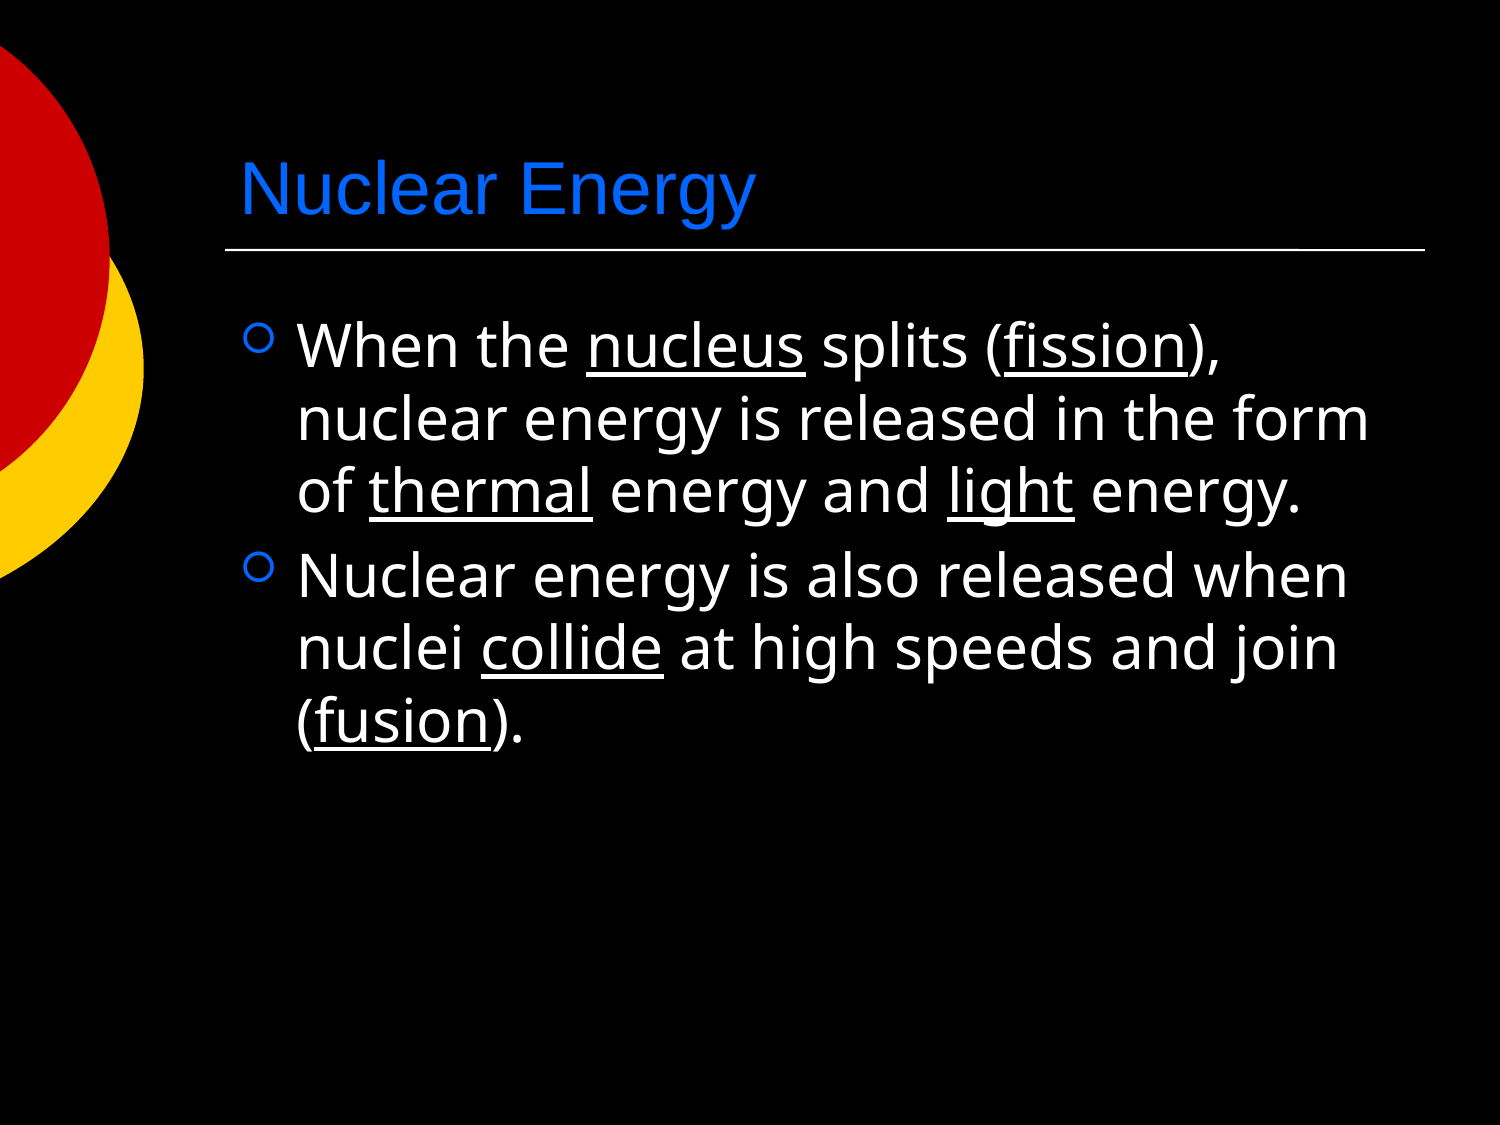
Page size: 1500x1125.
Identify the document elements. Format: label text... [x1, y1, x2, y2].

title Nuclear Energy [224, 49, 1425, 237]
list When the nucleus splits (fission), nuclear energy is released in the form of thermal energy and light energy. Nuclear energy is also released when nuclei collide at high speeds and join (fusion). [224, 299, 1425, 975]
